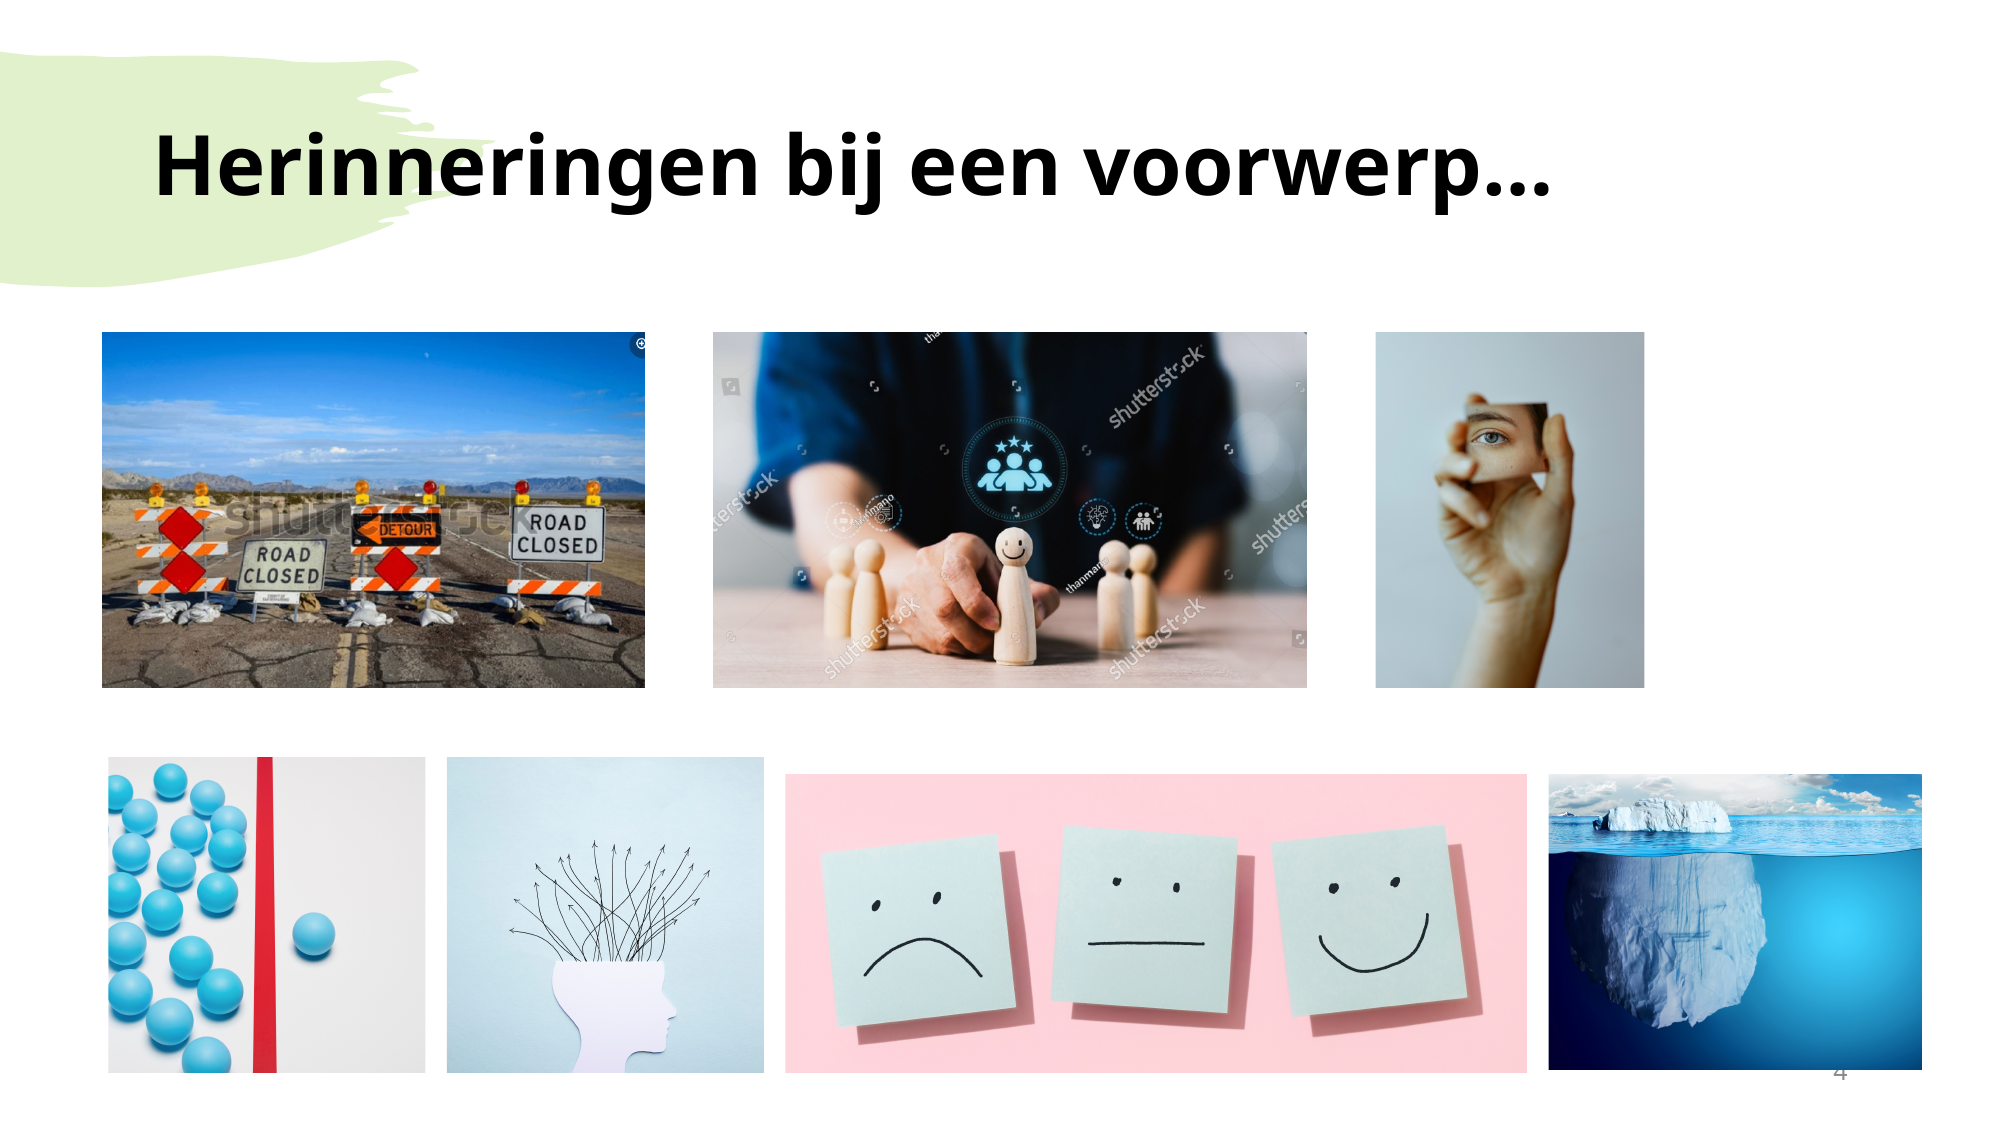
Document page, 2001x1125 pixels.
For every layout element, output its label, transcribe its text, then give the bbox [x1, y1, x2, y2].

slide_number 4 [1412, 1042, 1863, 1103]
picture [1548, 774, 1922, 1073]
picture [1375, 332, 1645, 688]
title Herinneringen bij een voorwerp… [137, 59, 1863, 278]
picture [785, 774, 1527, 1073]
picture [713, 332, 1307, 688]
picture [108, 757, 426, 1073]
picture [102, 332, 645, 688]
picture [446, 757, 764, 1073]
